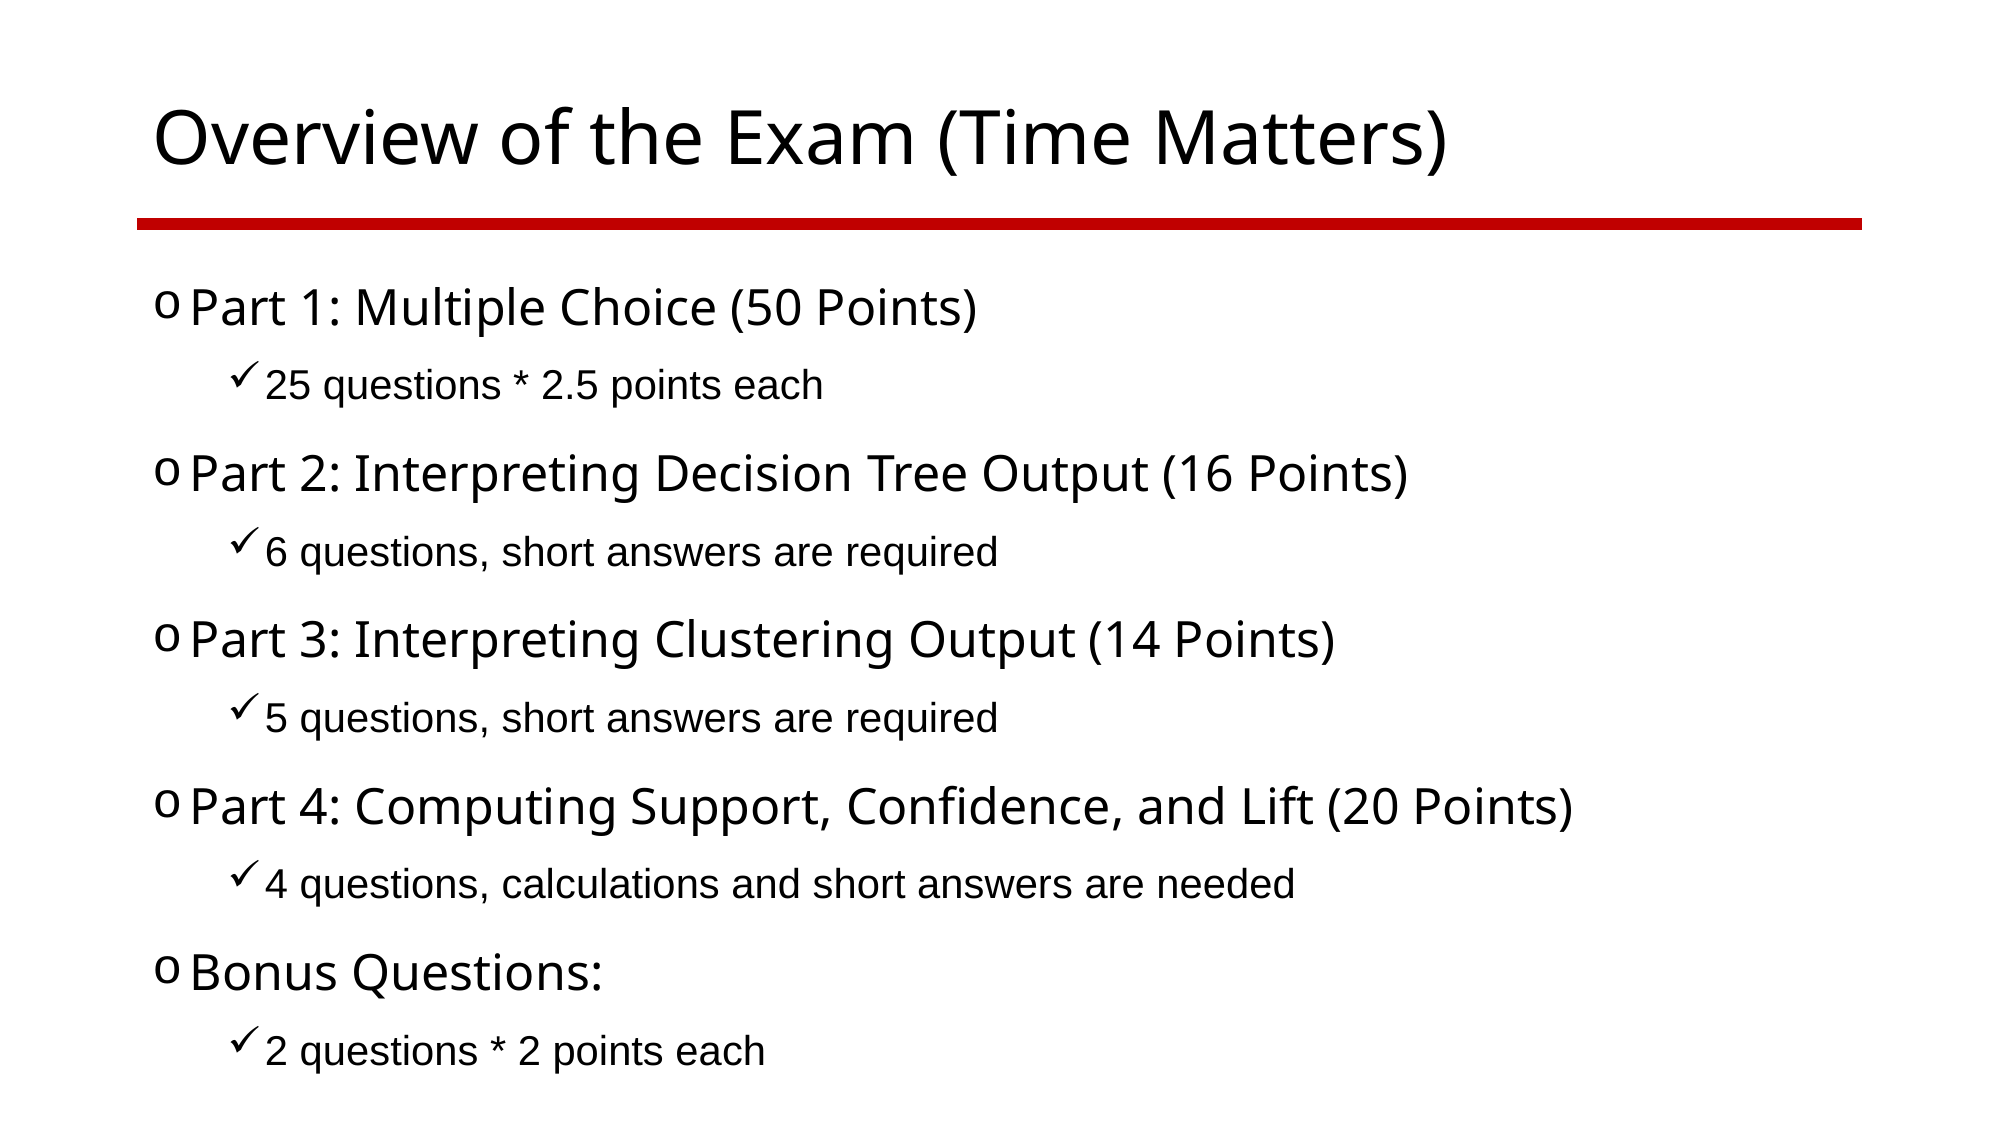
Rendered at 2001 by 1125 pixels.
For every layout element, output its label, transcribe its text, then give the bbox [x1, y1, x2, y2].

list Part 1: Multiple Choice (50 Points) 25 questions * 2.5 points each Part 2: Interpreting Decision Tree Output (16 Points) 6 questions, short answers are required Part 3: Interpreting Clustering Output (14 Points) 5 questions, short answers are required Part 4: Computing Support, Confidence, and Lift (20 Points) 4 questions, calculations and short answers are needed Bonus Questions: 2 questions * 2 points each [137, 267, 1863, 1103]
title Overview of the Exam (Time Matters) [137, 59, 1863, 221]
